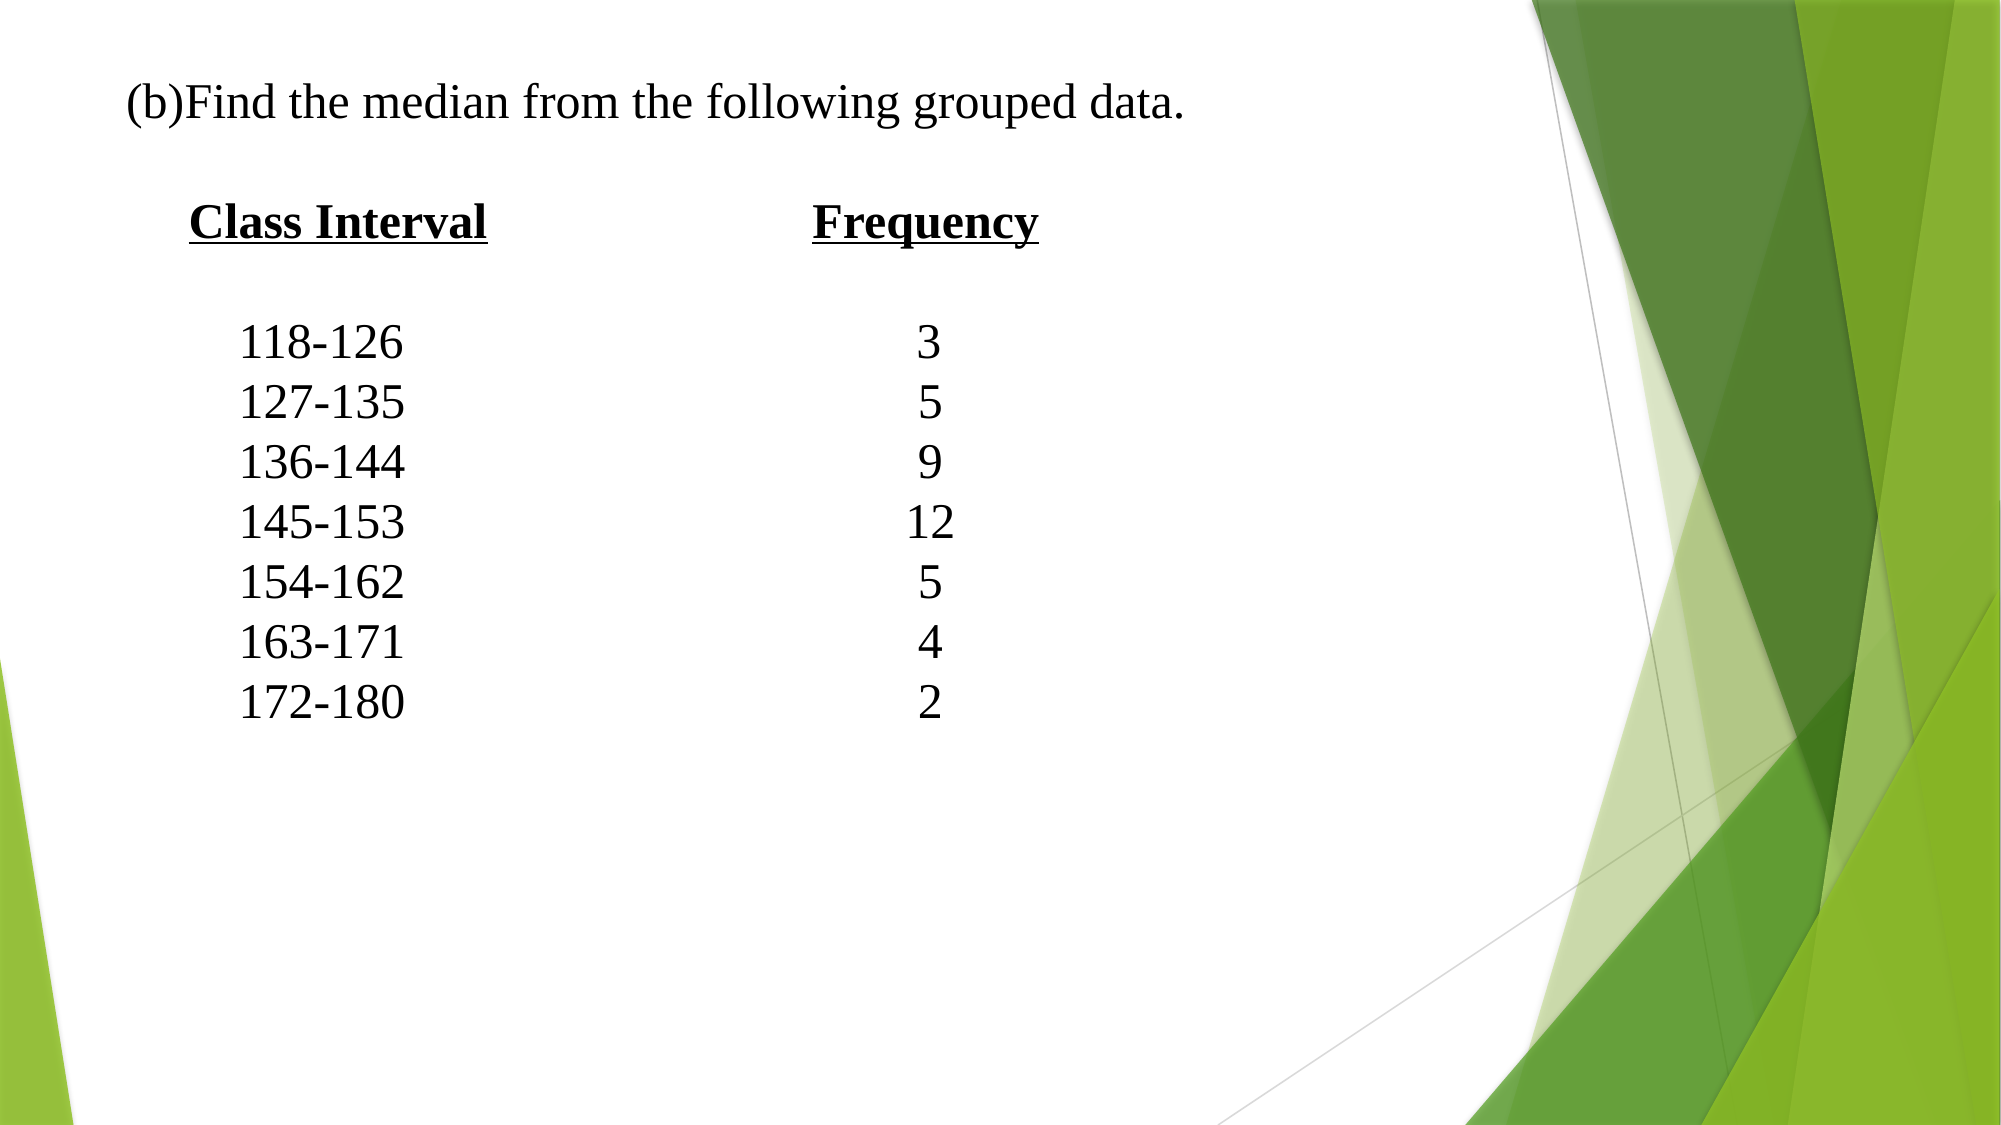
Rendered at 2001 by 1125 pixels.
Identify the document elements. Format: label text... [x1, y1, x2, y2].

title (b)Find the median from the following grouped data. Class Interval Frequency 118-126 3 127-135 5 136-144 9 145-153 12 154-162 5 163-171 4 172-180 2 [111, 61, 1663, 1080]
